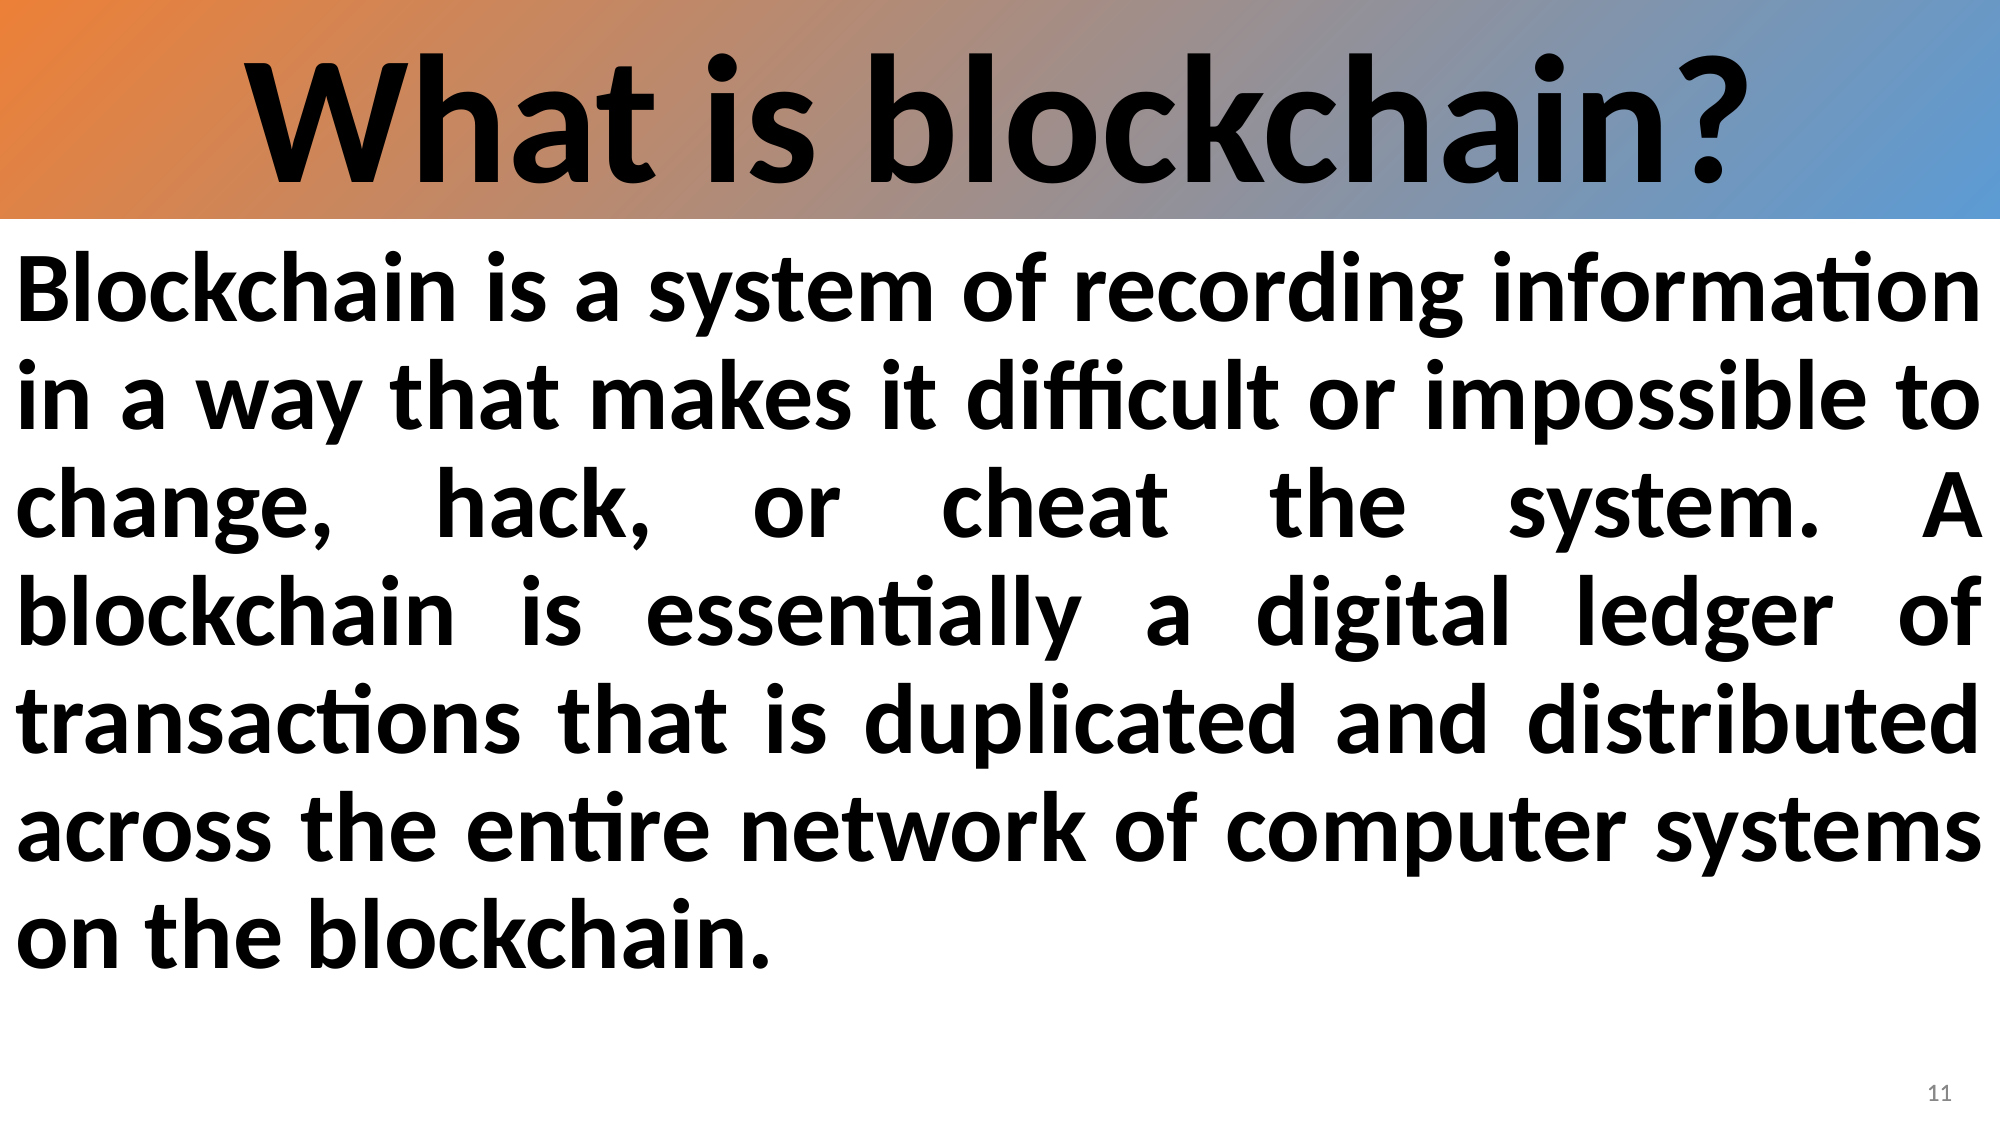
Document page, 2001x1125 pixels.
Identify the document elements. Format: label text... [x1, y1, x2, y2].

list What is blockchain? [0, 0, 2000, 219]
list Blockchain is a system of recording information in a way that makes it difficult or impossible to change, hack, or cheat the system. A blockchain is essentially a digital ledger of transactions that is duplicated and distributed across the entire network of computer systems on the blockchain. [0, 227, 2000, 1125]
